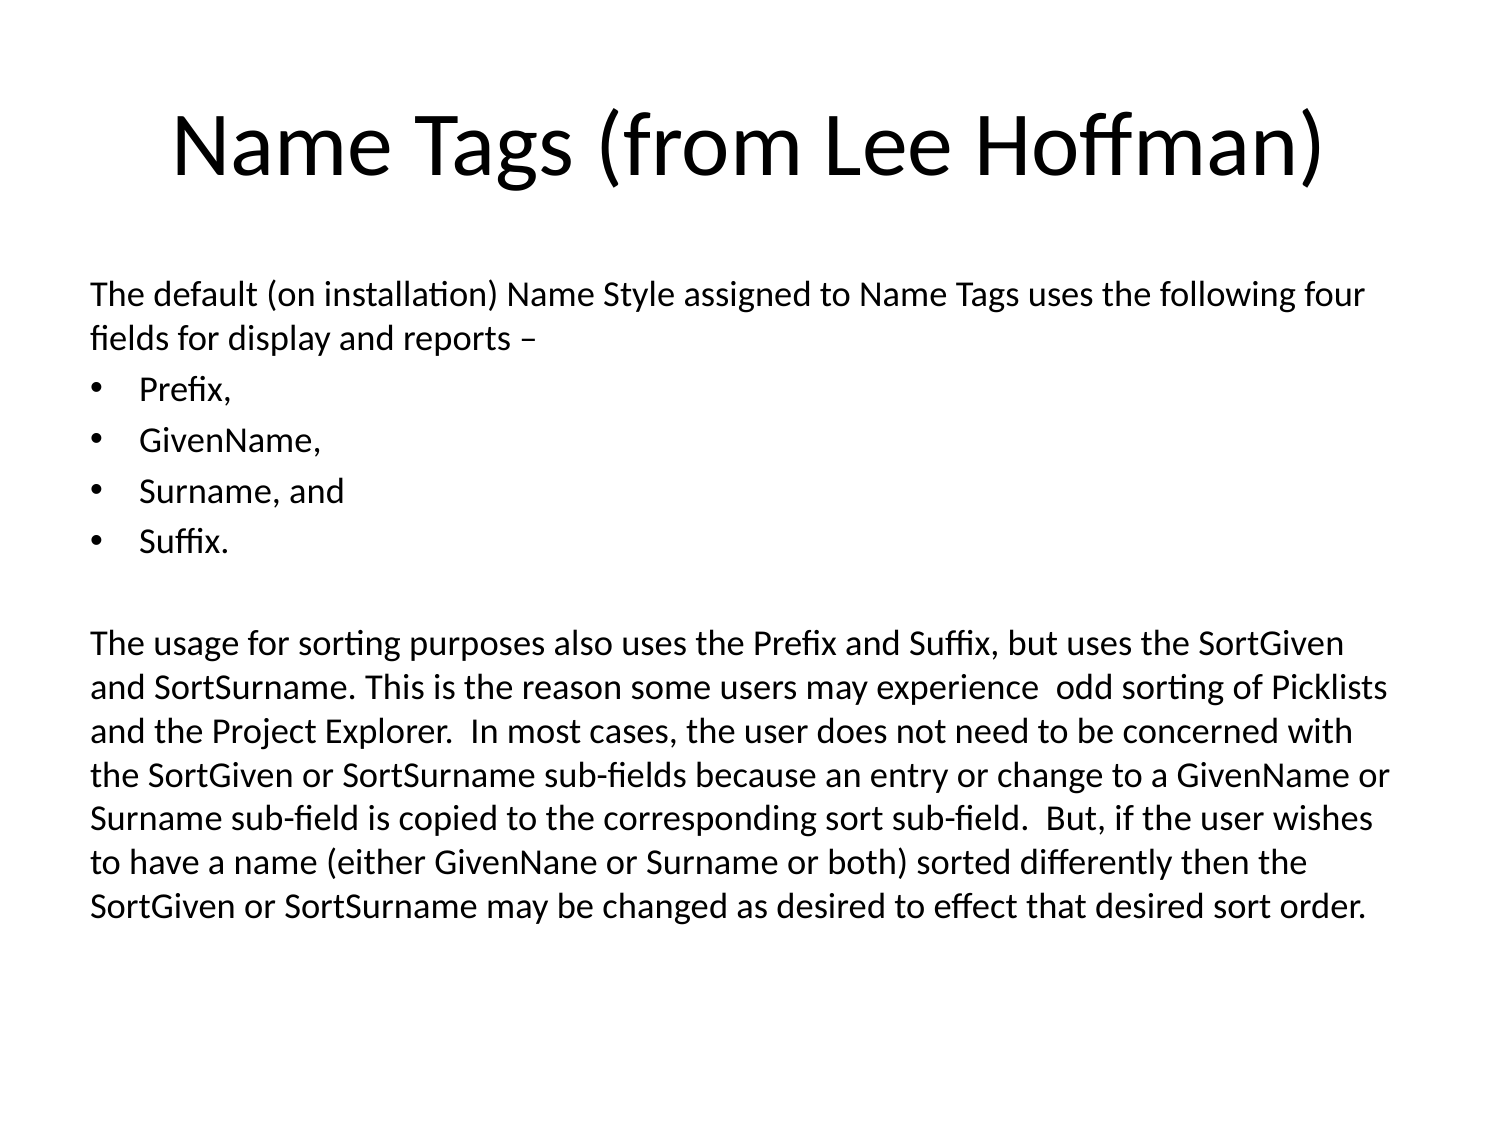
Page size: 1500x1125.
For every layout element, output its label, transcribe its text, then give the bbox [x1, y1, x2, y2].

title Name Tags (from Lee Hoffman) [75, 45, 1425, 233]
list The default (on installation) Name Style assigned to Name Tags uses the following four fields for display and reports – Prefix, GivenName, Surname, and Suffix. The usage for sorting purposes also uses the Prefix and Suffix, but uses the SortGiven and SortSurname. This is the reason some users may experience odd sorting of Picklists and the Project Explorer. In most cases, the user does not need to be concerned with the SortGiven or SortSurname sub-fields because an entry or change to a GivenName or Surname sub-field is copied to the corresponding sort sub-field. But, if the user wishes to have a name (either GivenNane or Surname or both) sorted differently then the SortGiven or SortSurname may be changed as desired to effect that desired sort order. [75, 262, 1425, 1005]
